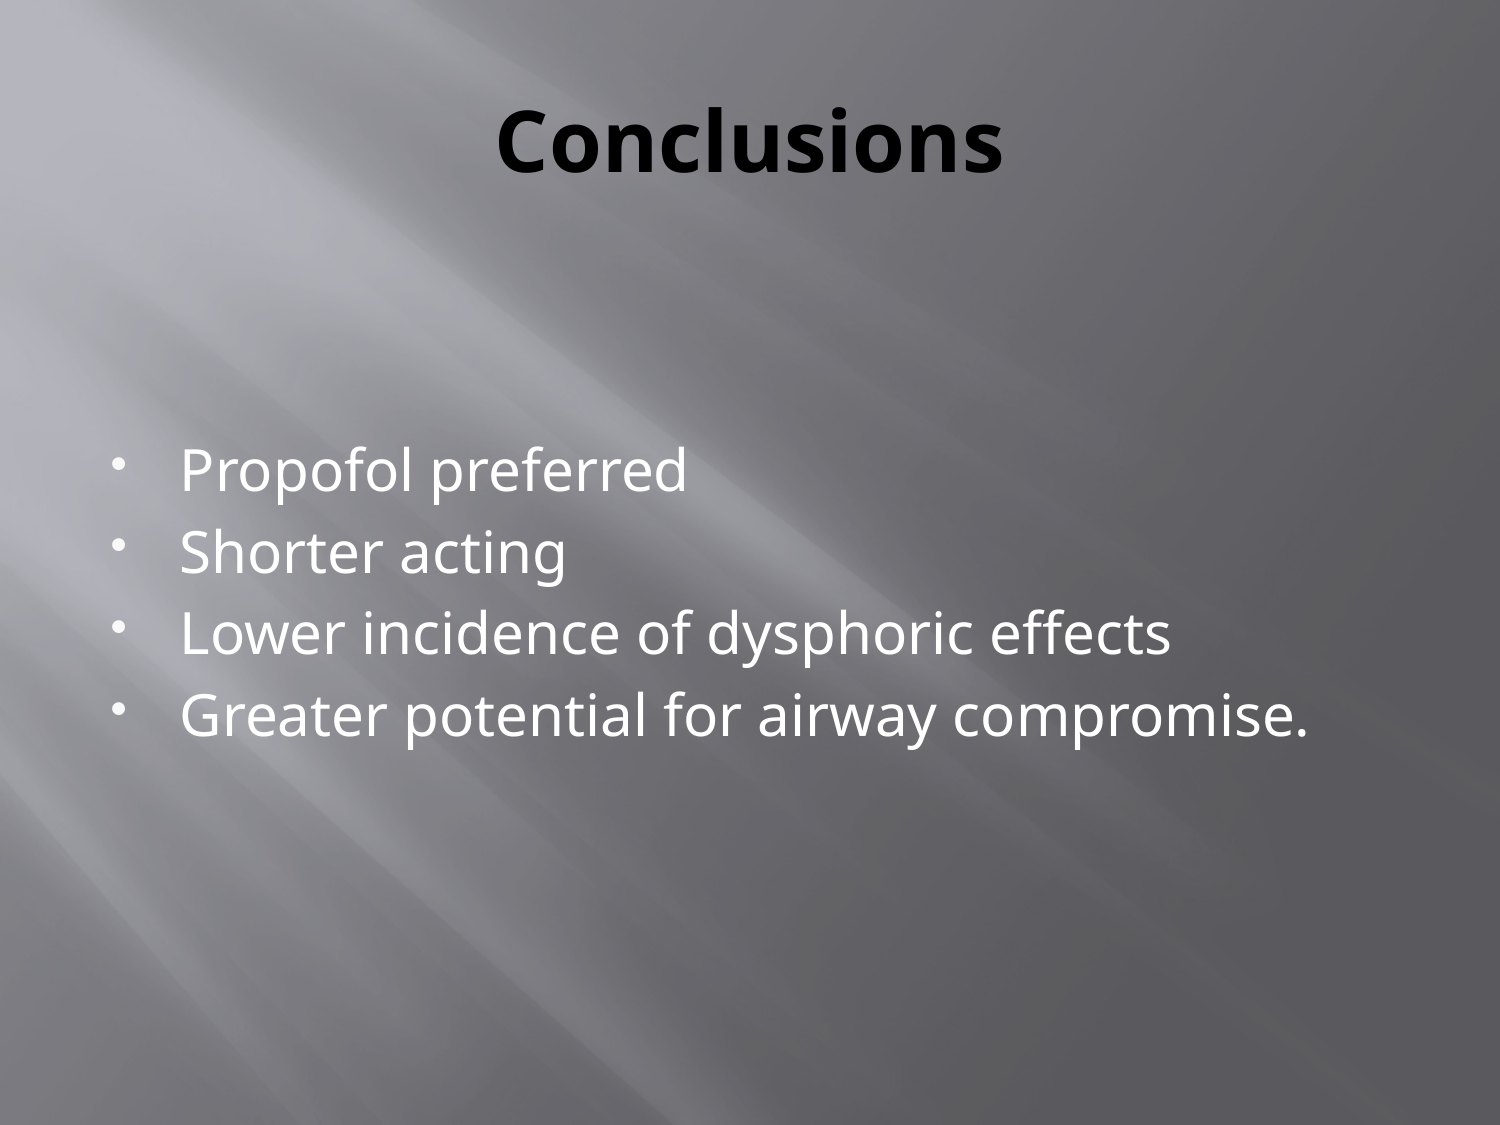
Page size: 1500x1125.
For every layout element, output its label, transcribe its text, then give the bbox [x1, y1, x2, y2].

list Propofol preferred Shorter acting Lower incidence of dysphoric effects Greater potential for airway compromise. [75, 262, 1425, 1035]
title Conclusions [75, 45, 1425, 233]
